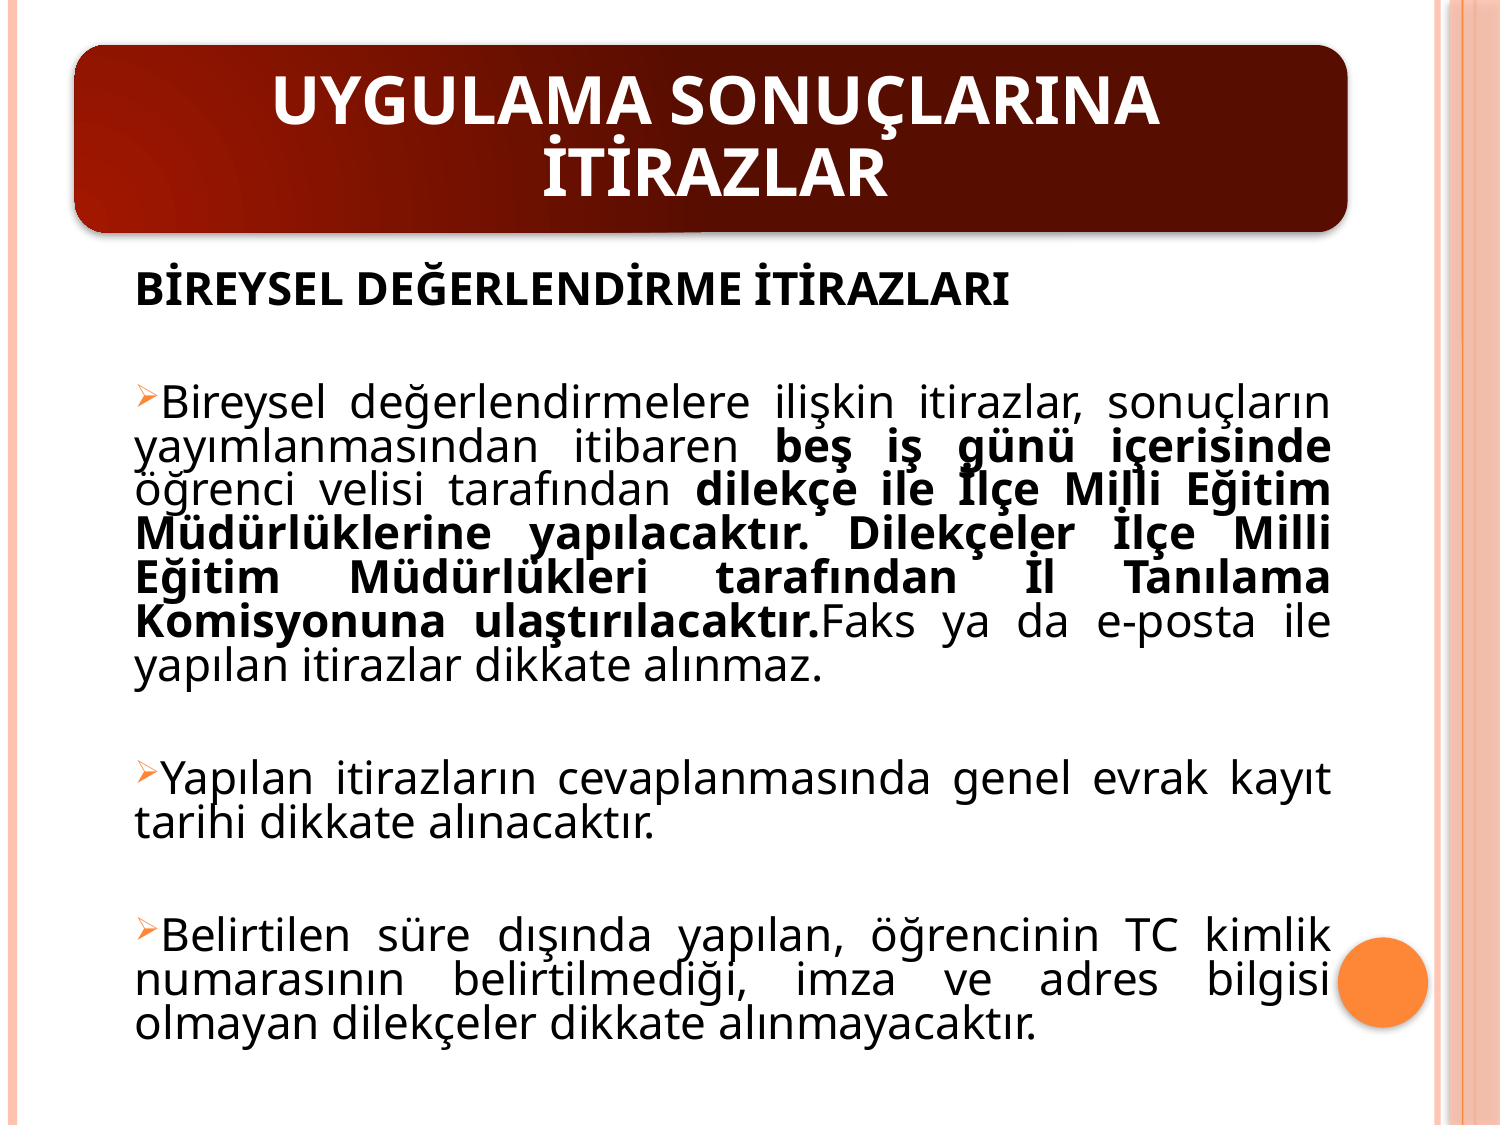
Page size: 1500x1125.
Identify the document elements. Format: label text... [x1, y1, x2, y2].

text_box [74, 44, 1349, 234]
list BİREYSEL DEĞERLENDİRME İTİRAZLARI Bireysel değerlendirmelere ilişkin itirazlar, sonuçların yayımlanmasından itibaren beş iş günü içerisinde öğrenci velisi tarafından dilekçe ile İlçe Milli Eğitim Müdürlüklerine yapılacaktır. Dilekçeler İlçe Milli Eğitim Müdürlükleri tarafından İl Tanılama Komisyonuna ulaştırılacaktır.Faks ya da e-posta ile yapılan itirazlar dikkate alınmaz. Yapılan itirazların cevaplanmasında genel evrak kayıt tarihi dikkate alınacaktır. Belirtilen süre dışında yapılan, öğrencinin TC kimlik numarasının belirtilmediği, imza ve adres bilgisi olmayan dilekçeler dikkate alınmayacaktır. [75, 262, 1348, 1102]
